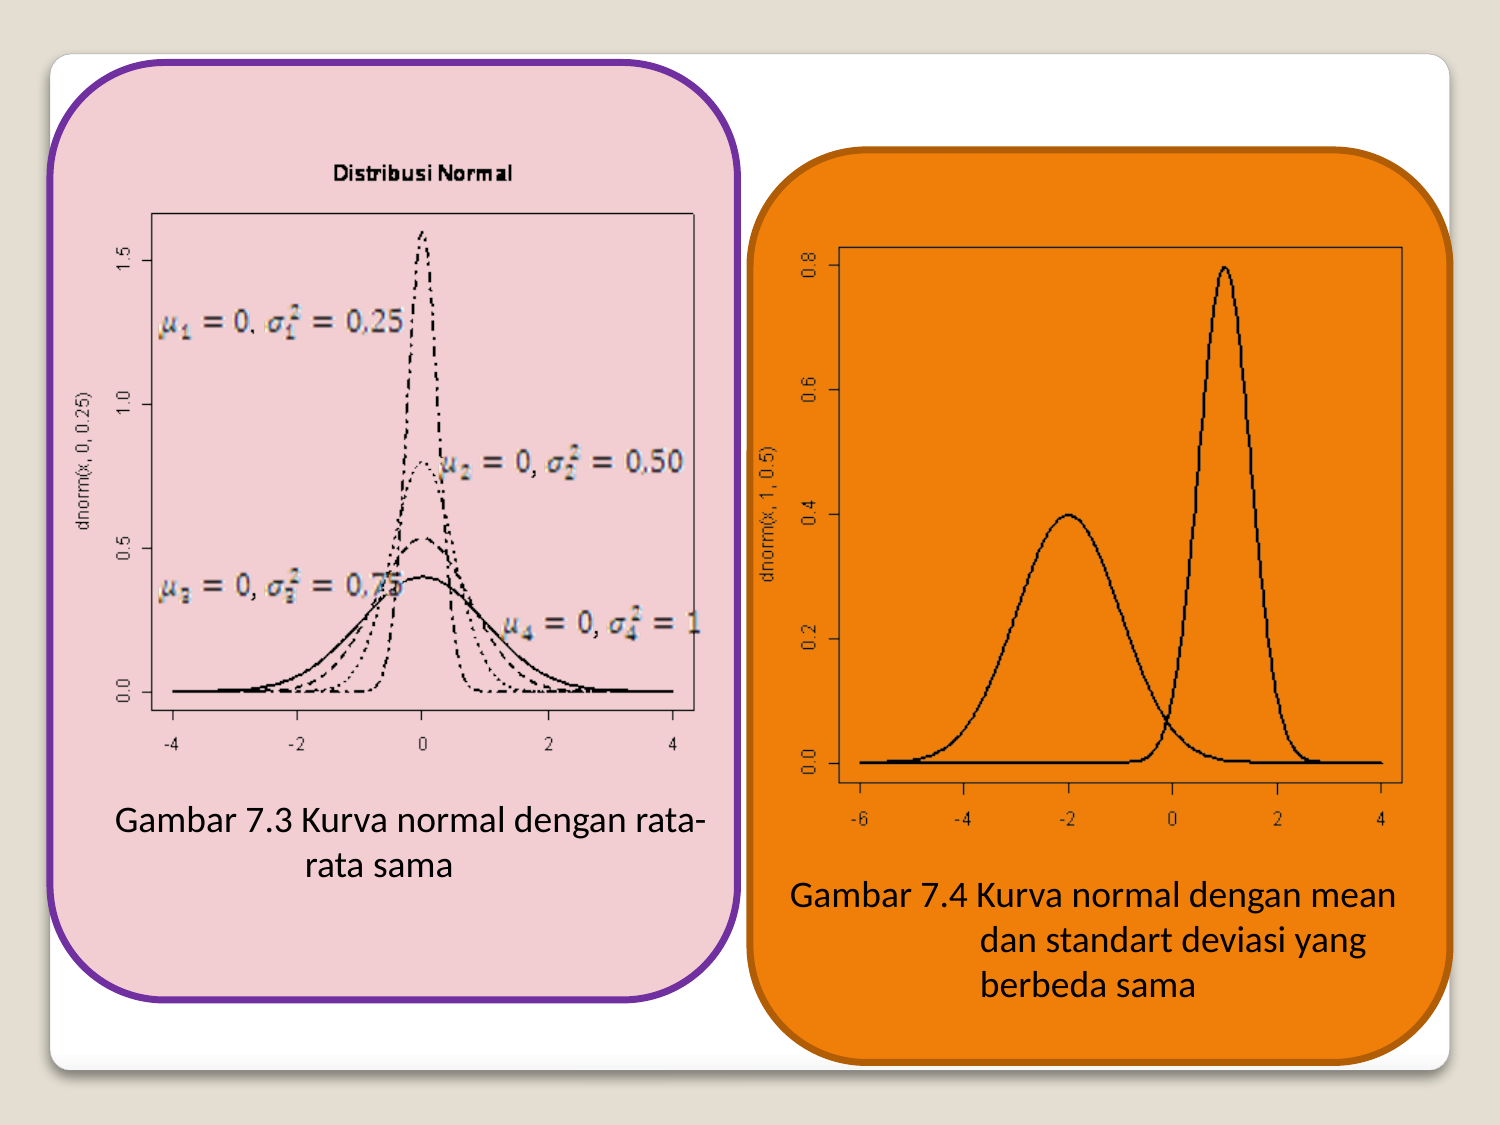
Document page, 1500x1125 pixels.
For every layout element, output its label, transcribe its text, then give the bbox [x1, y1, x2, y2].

picture [62, 136, 726, 781]
text_box Gambar 7.3 Kurva normal dengan rata-rata sama [99, 792, 750, 893]
picture [737, 212, 1426, 860]
text_box [746, 146, 1454, 1066]
text_box Gambar 7.4 Kurva normal dengan mean dan standart deviasi yang berbeda sama [774, 873, 1425, 1013]
text_box [46, 58, 741, 1004]
